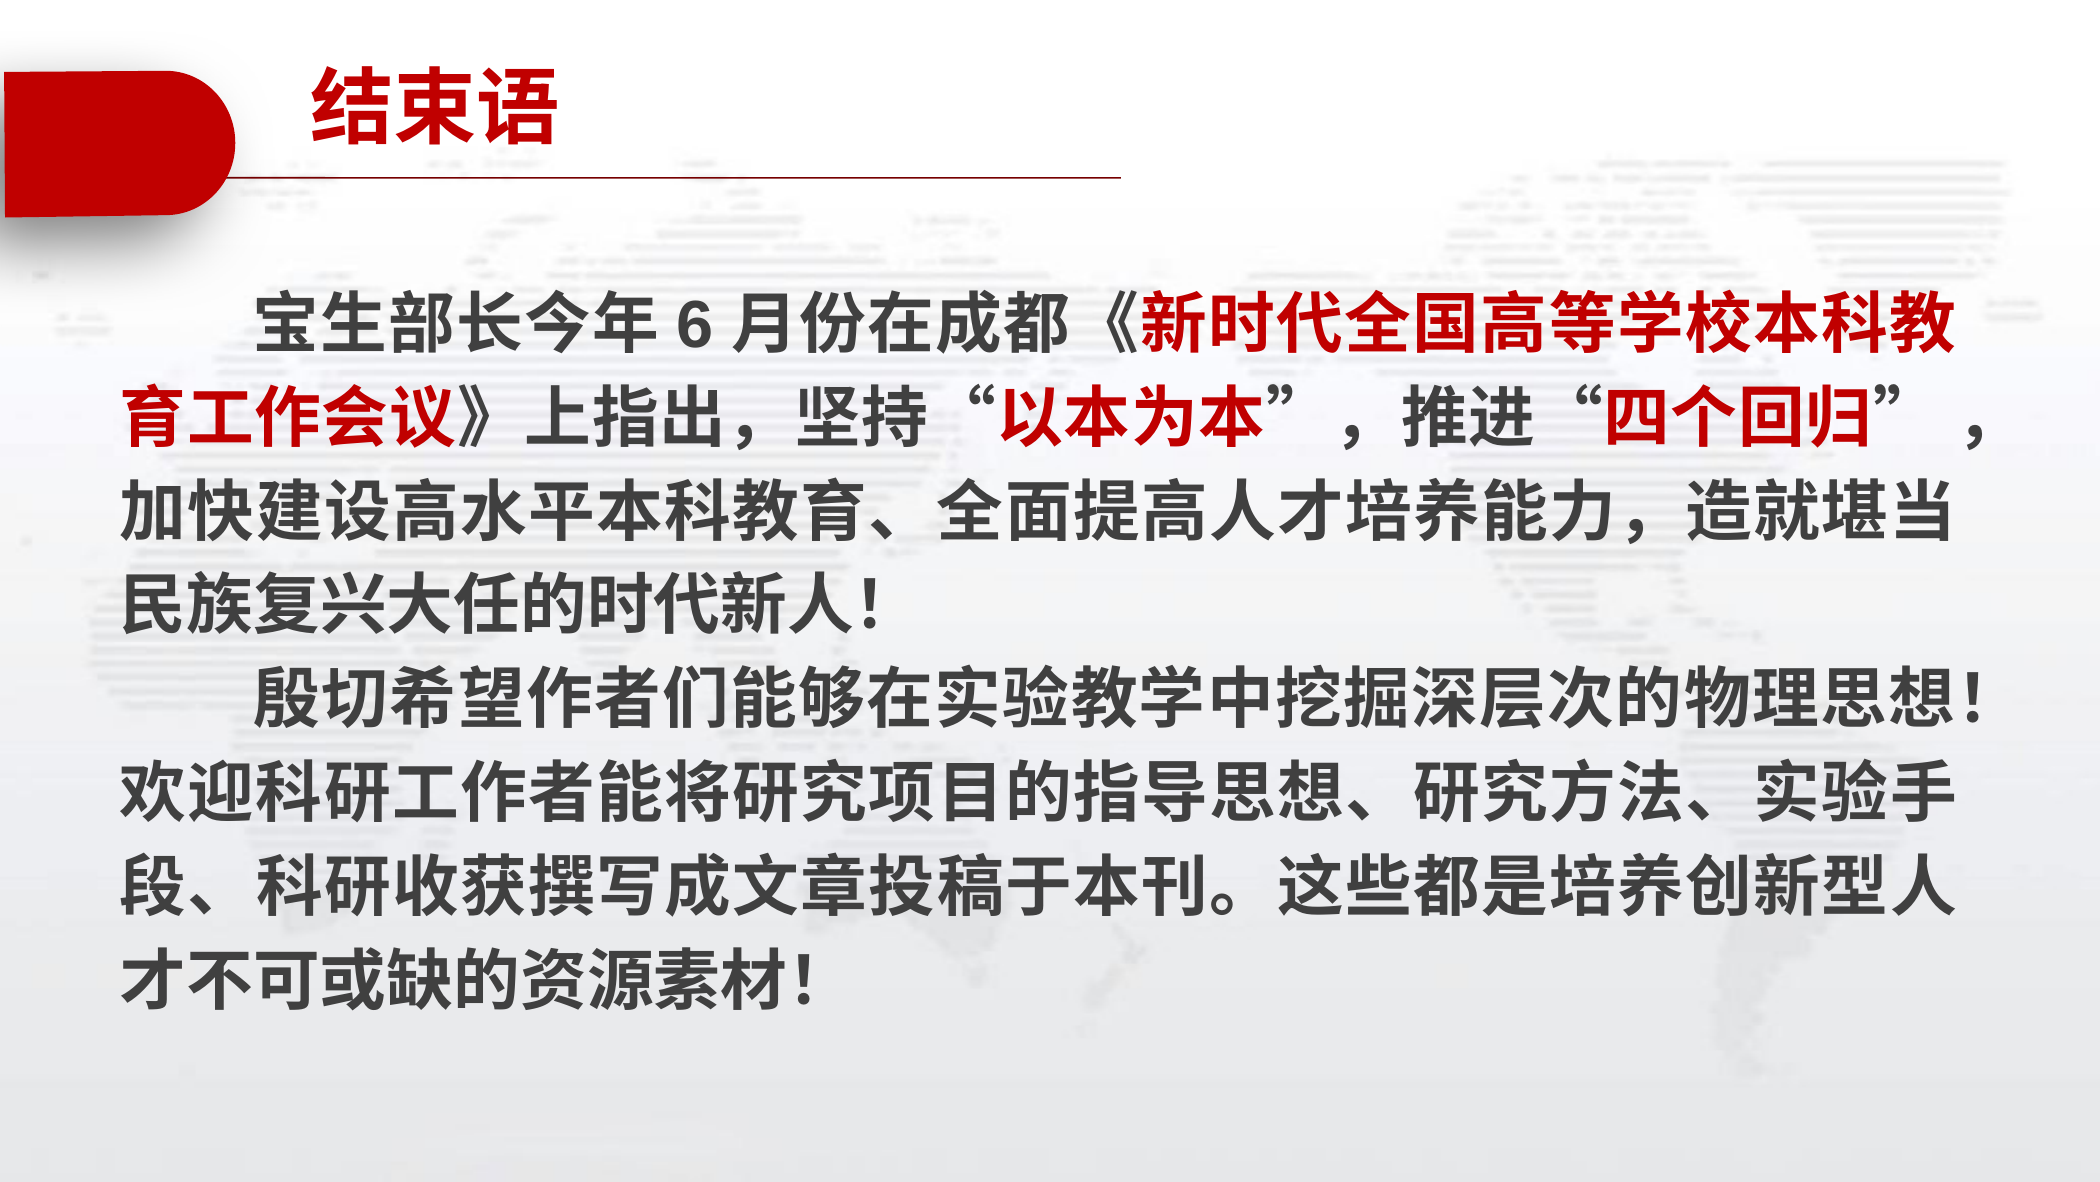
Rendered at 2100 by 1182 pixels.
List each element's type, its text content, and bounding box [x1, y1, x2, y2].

text_box 结束语 [295, 47, 576, 162]
picture [0, 0, 2100, 1182]
text_box 宝生部长今年6月份在成都《新时代全国高等学校本科教育工作会议》上指出，坚持“以本为本”，推进“四个回归” ，加快建设高水平本科教育、全面提高人才培养能力，造就堪当民族复兴大任的时代新人！ 殷切希望作者们能够在实验教学中挖掘深层次的物理思想！欢迎科研工作者能将研究项目的指导思想、研究方法、实验手段、科研收获撰写成文章投稿于本刊。这些都是培养创新型人才不可或缺的资源素材！ [104, 259, 1972, 1025]
